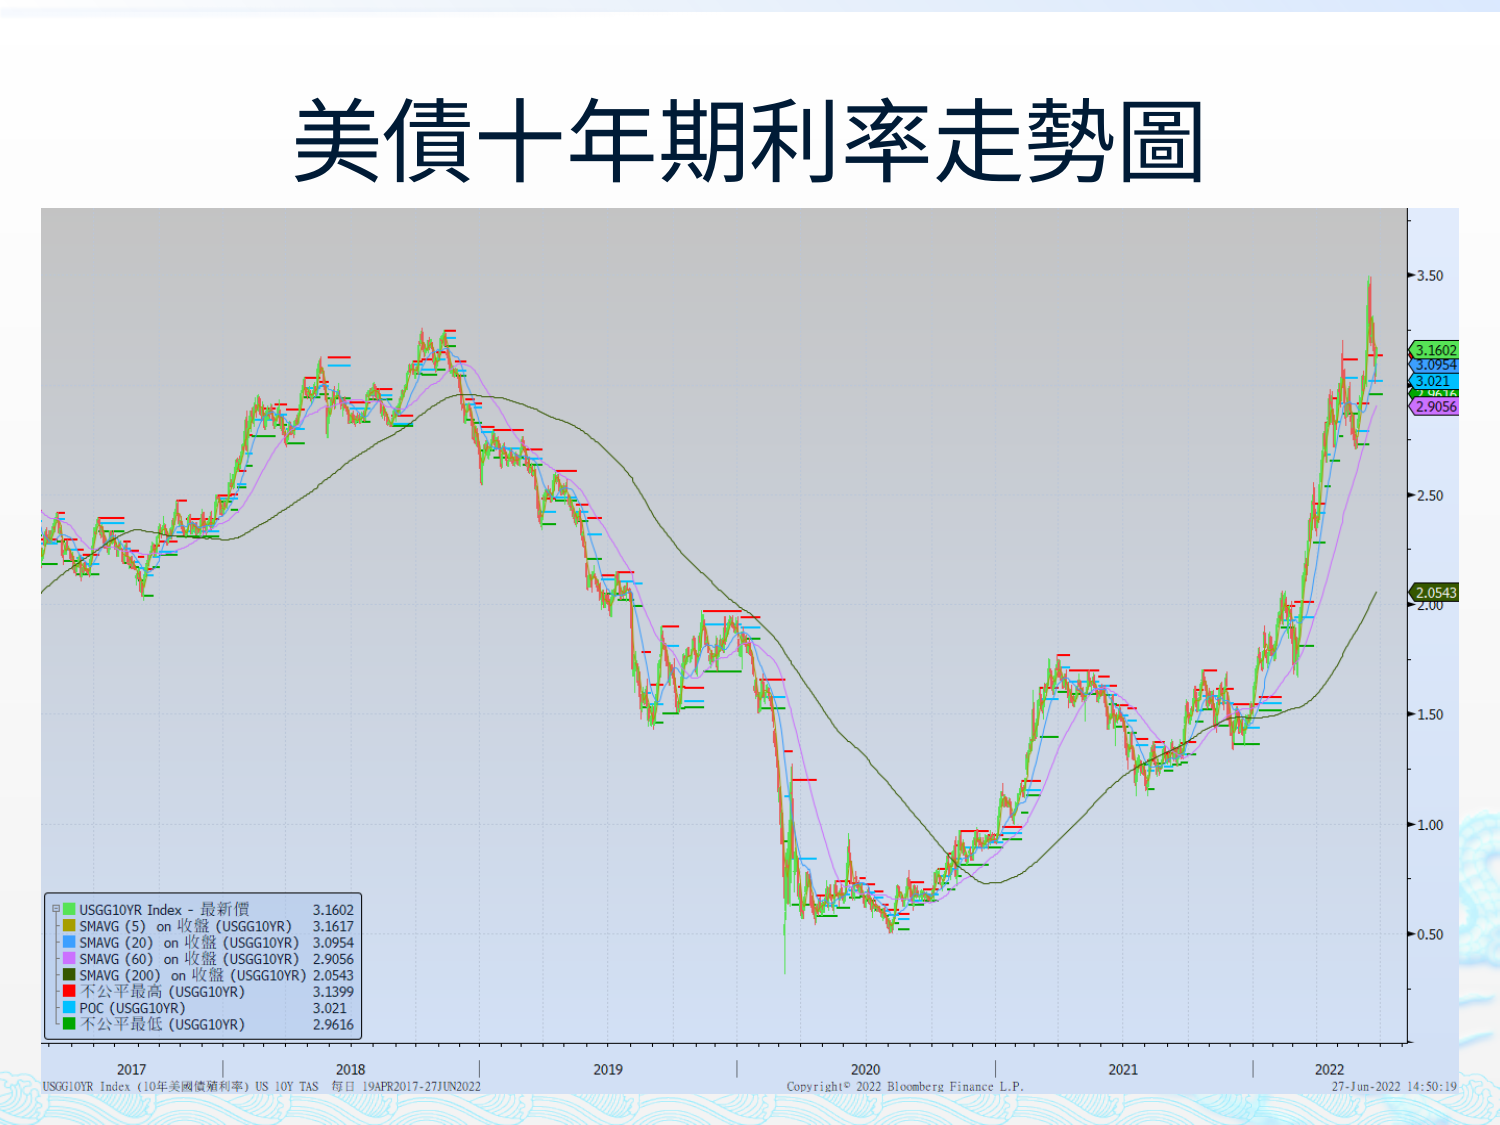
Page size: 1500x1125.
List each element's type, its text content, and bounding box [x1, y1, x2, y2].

picture [40, 207, 1460, 1095]
title 美債十年期利率走勢圖 [75, 45, 1425, 207]
